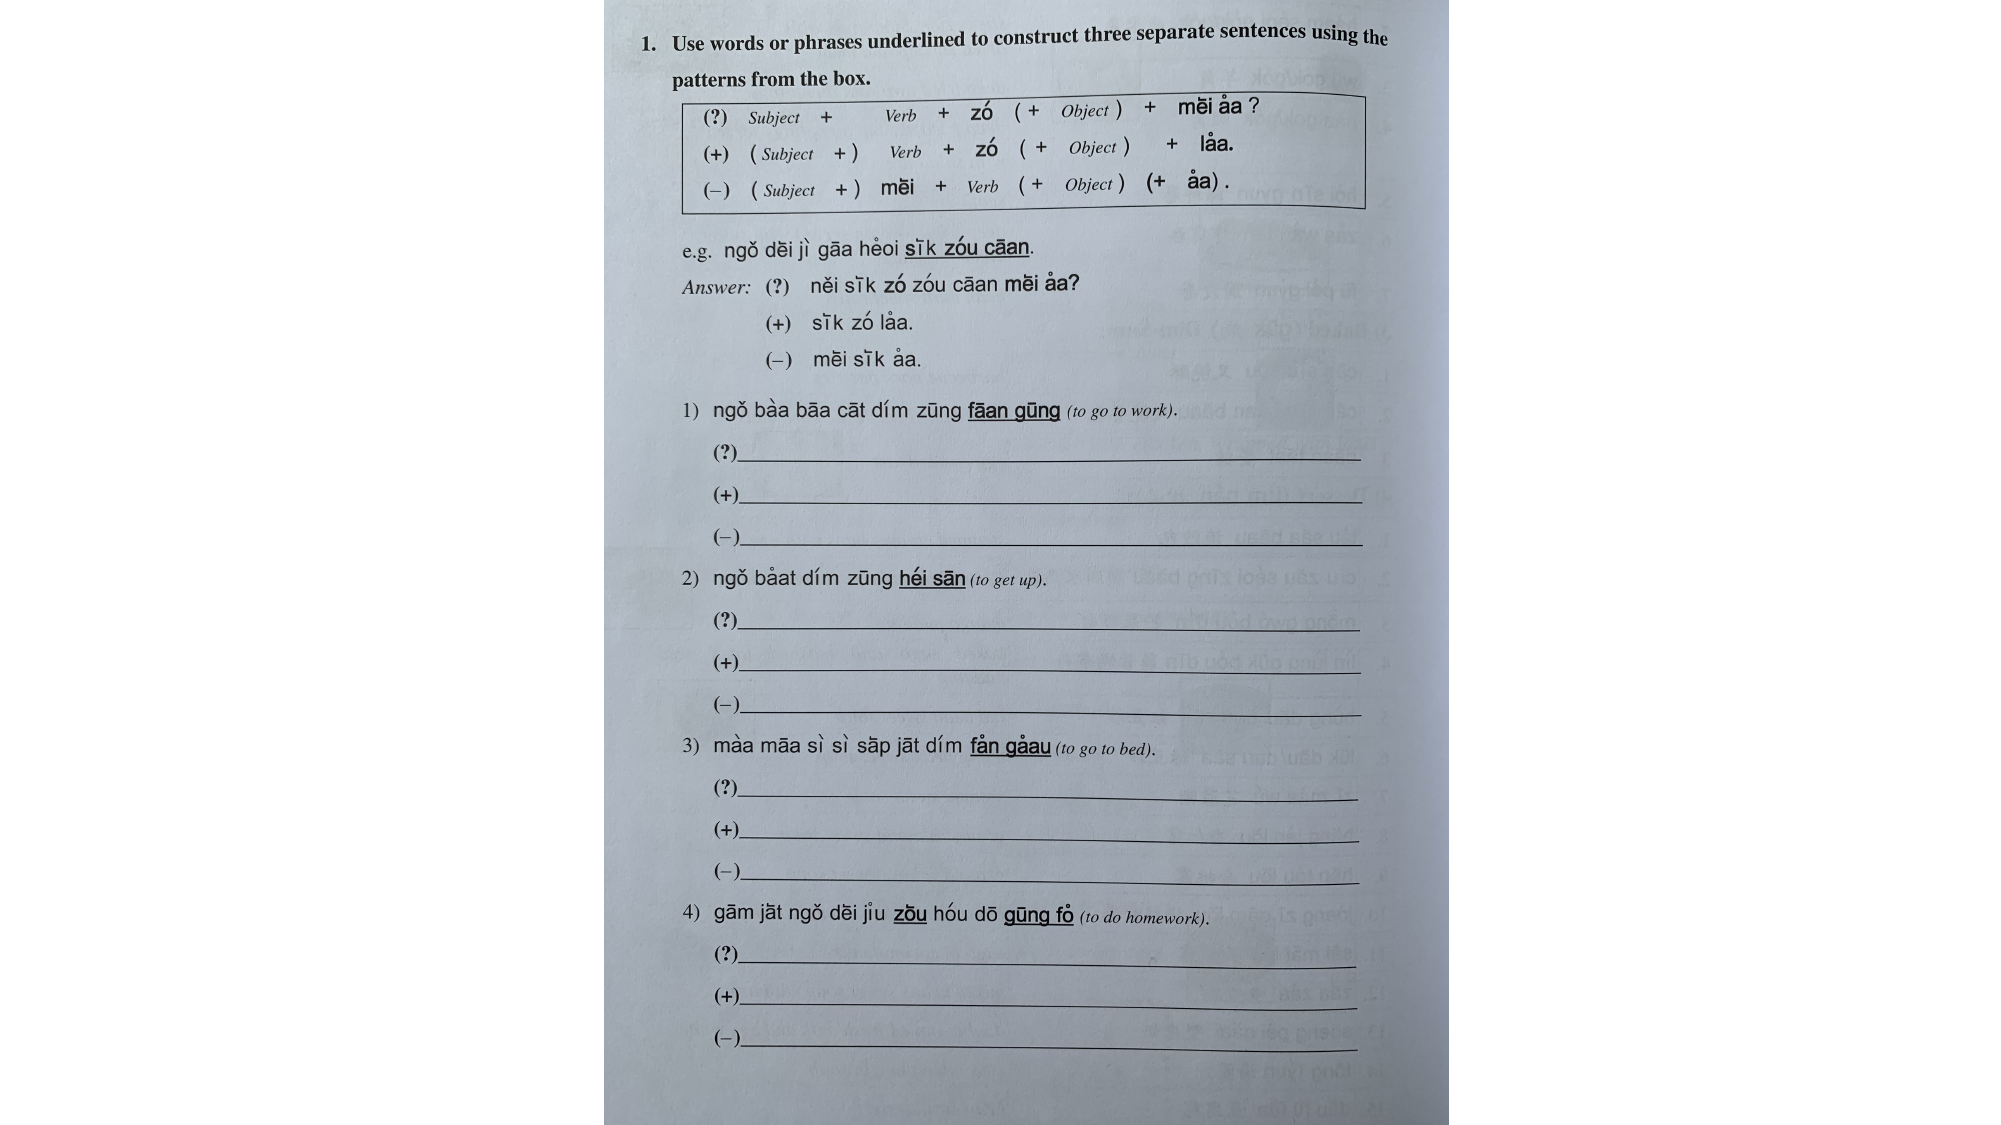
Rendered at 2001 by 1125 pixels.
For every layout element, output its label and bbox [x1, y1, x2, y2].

picture [604, 0, 1449, 1125]
